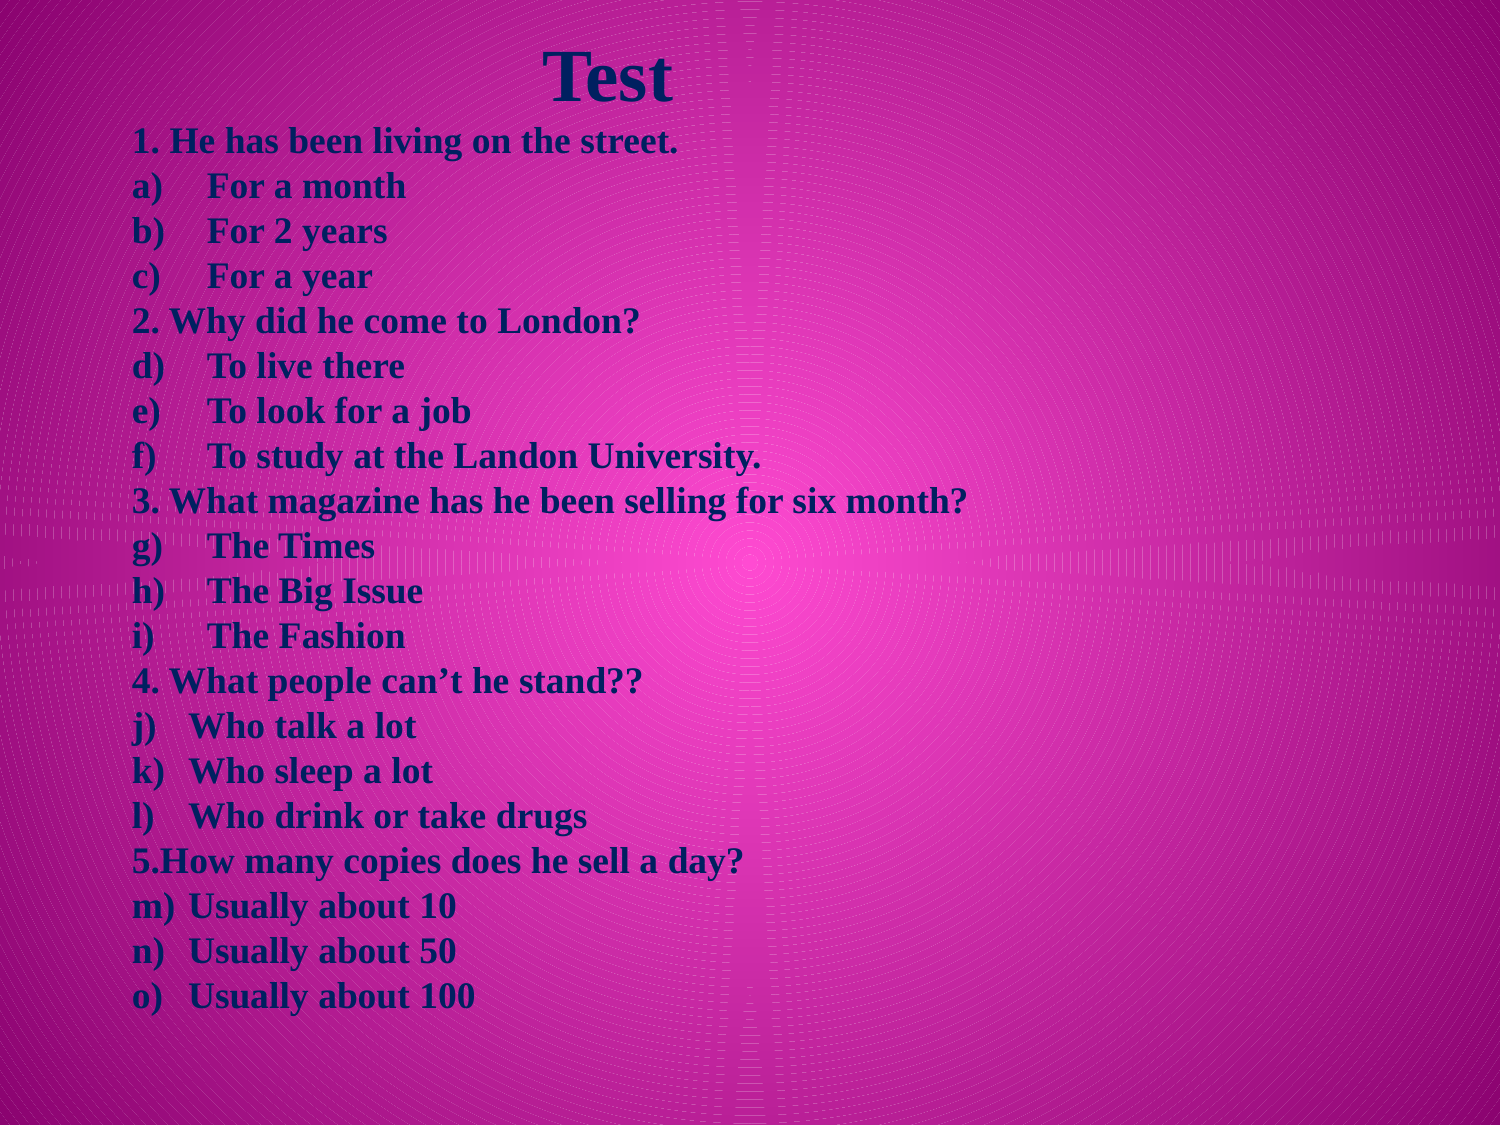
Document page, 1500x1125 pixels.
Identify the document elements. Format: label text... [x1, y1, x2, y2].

text_box Test 1. He has been living on the street. For a month For 2 years For a year 2. Why did he come to London? To live there To look for a job To study at the Landon University. 3. What magazine has he been selling for six month? The Times The Big Issue The Fashion 4. What people can’t he stand?? Who talk a lot Who sleep a lot Who drink or take drugs 5.How many copies does he sell a day? Usually about 10 Usually about 50 Usually about 100 [117, 19, 1099, 1024]
